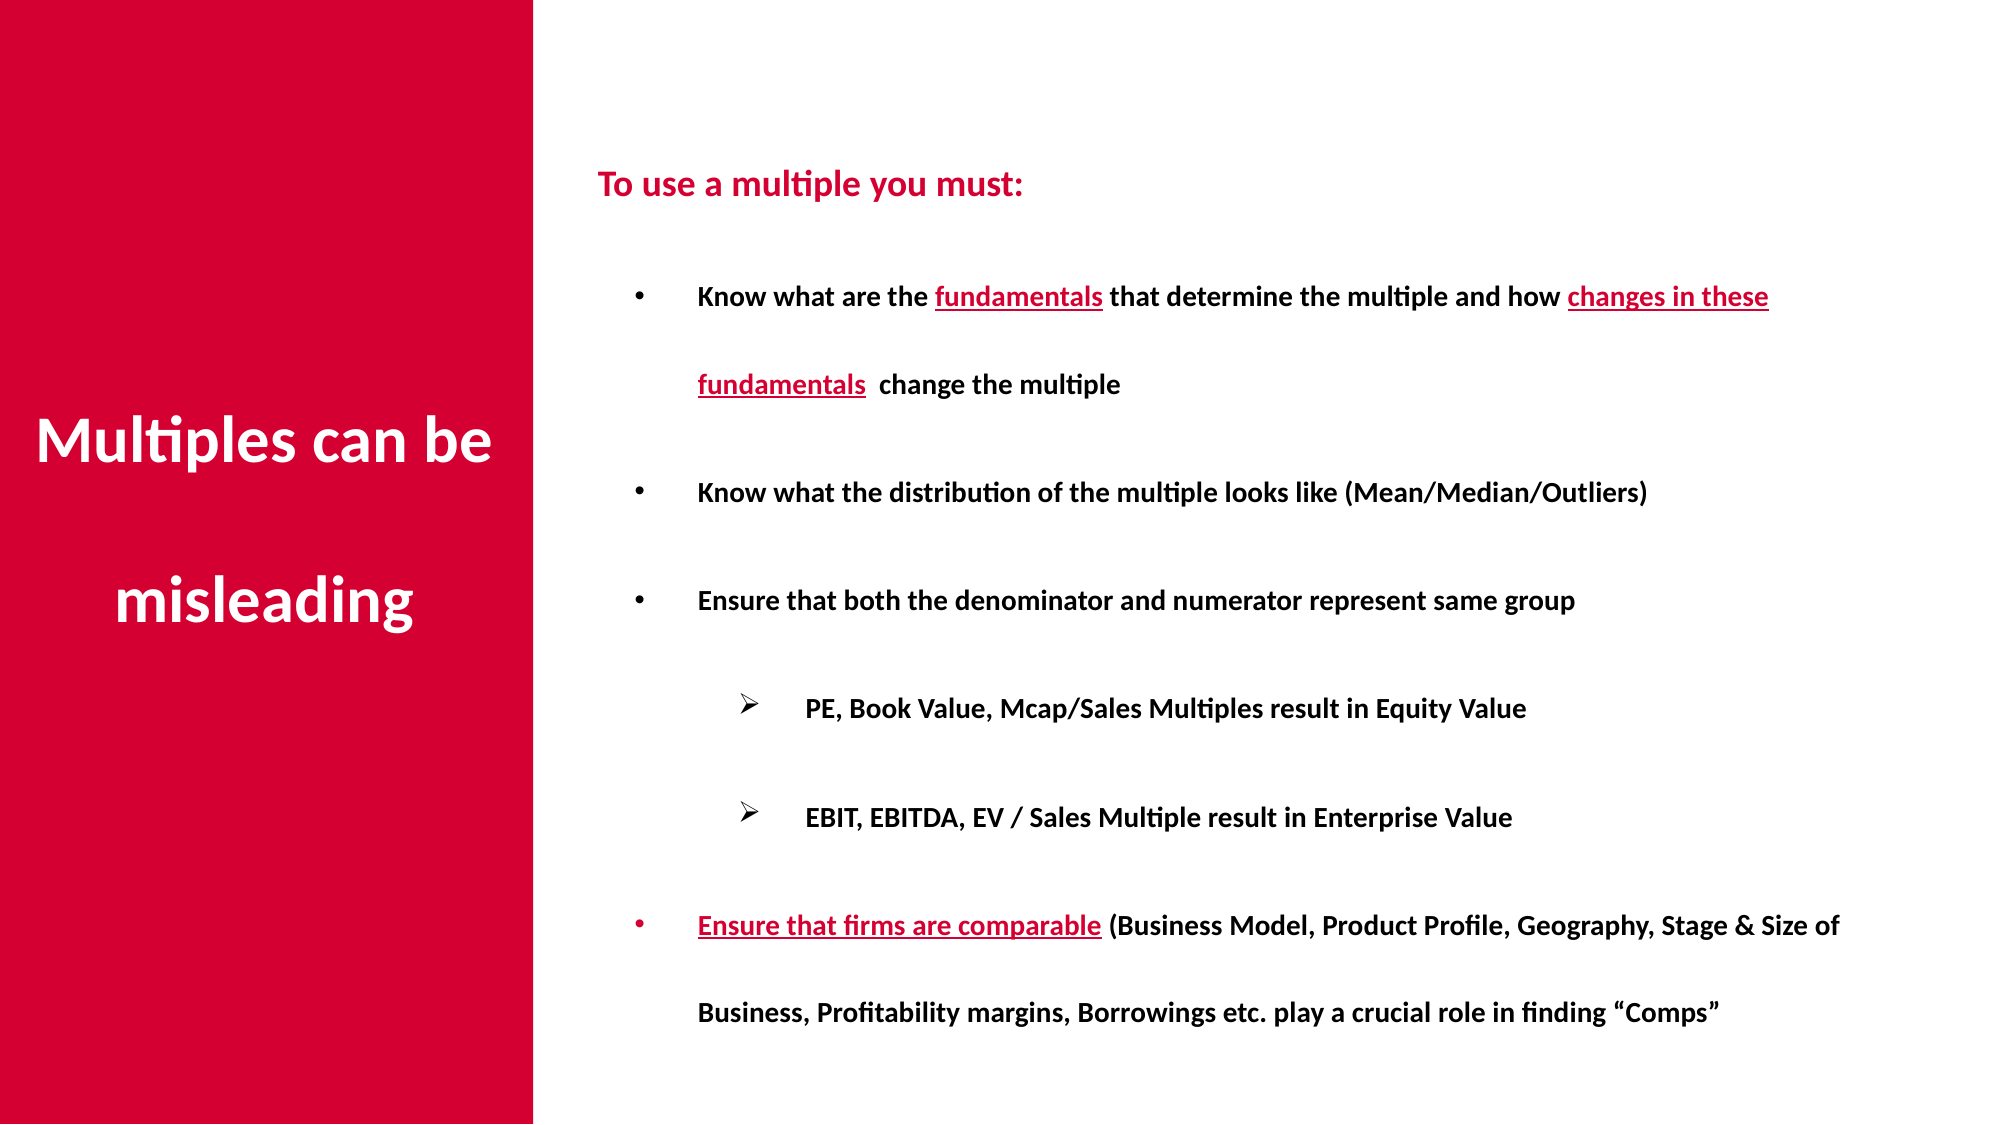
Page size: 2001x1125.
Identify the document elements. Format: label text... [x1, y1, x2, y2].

text_box [534, 46, 1957, 1083]
text_box To use a multiple you must: Know what are the fundamentals that determine the multiple and how changes in these fundamentals change the multiple Know what the distribution of the multiple looks like (Mean/Median/Outliers) Ensure that both the denominator and numerator represent same group PE, Book Value, Mcap/Sales Multiples result in Equity Value EBIT, EBITDA, EV / Sales Multiple result in Enterprise Value Ensure that firms are comparable (Business Model, Product Profile, Geography, Stage & Size of Business, Profitability margins, Borrowings etc. play a crucial role in finding “Comps” [583, 84, 1886, 1027]
text_box [0, 0, 534, 1125]
text_box Multiples can be misleading [15, 308, 513, 643]
